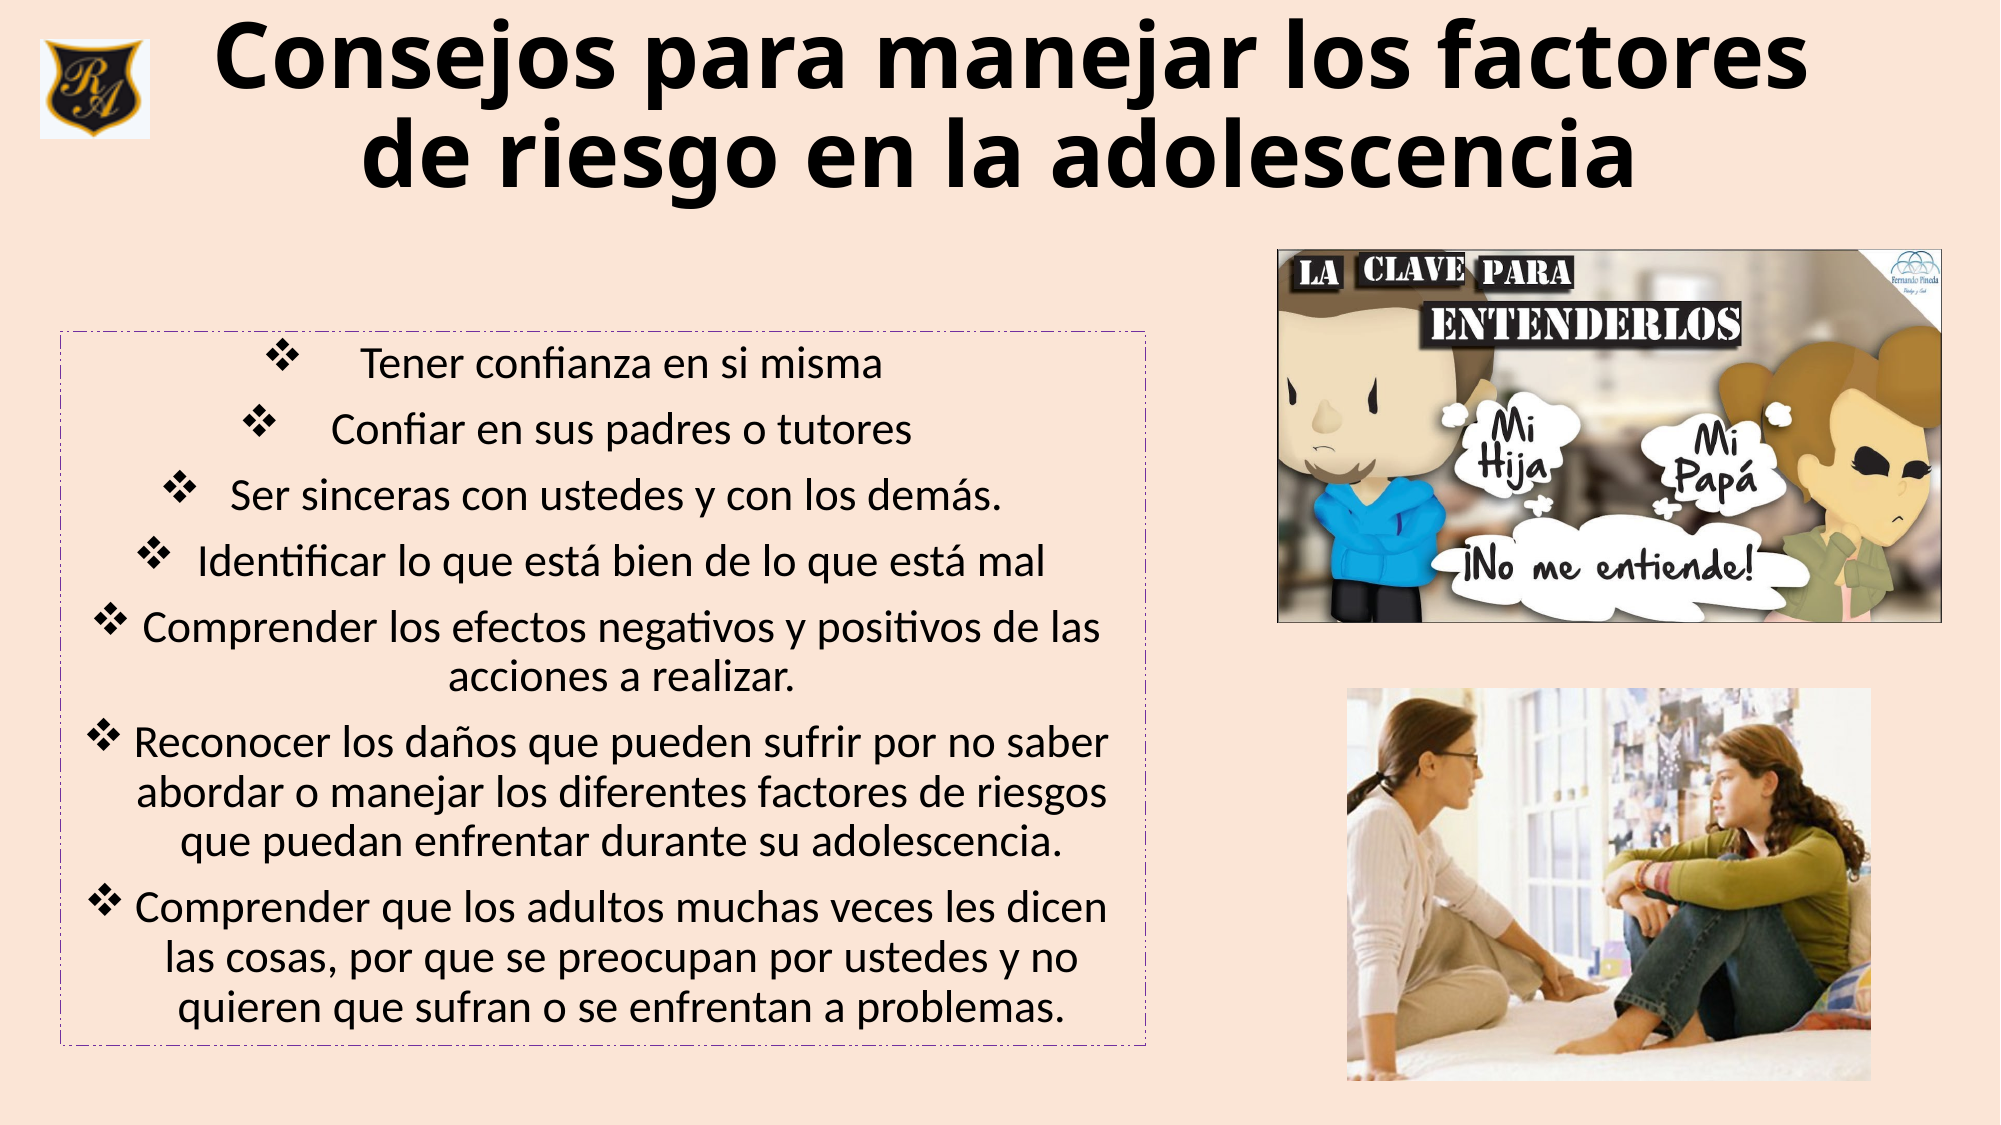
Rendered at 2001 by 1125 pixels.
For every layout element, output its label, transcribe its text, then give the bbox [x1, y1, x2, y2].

picture [1347, 688, 1871, 1081]
title Consejos para manejar los factores de riesgo en la adolescencia [149, 0, 1875, 218]
picture [40, 39, 150, 139]
picture [1277, 249, 1942, 623]
list Tener confianza en si misma Confiar en sus padres o tutores Ser sinceras con ustedes y con los demás. Identificar lo que está bien de lo que está mal Comprender los efectos negativos y positivos de las acciones a realizar. Reconocer los daños que pueden sufrir por no saber abordar o manejar los diferentes factores de riesgos que puedan enfrentar durante su adolescencia. Comprender que los adultos muchas veces les dicen las cosas, por que se preocupan por ustedes y no quieren que sufran o se enfrentan a problemas. [60, 331, 1146, 1046]
